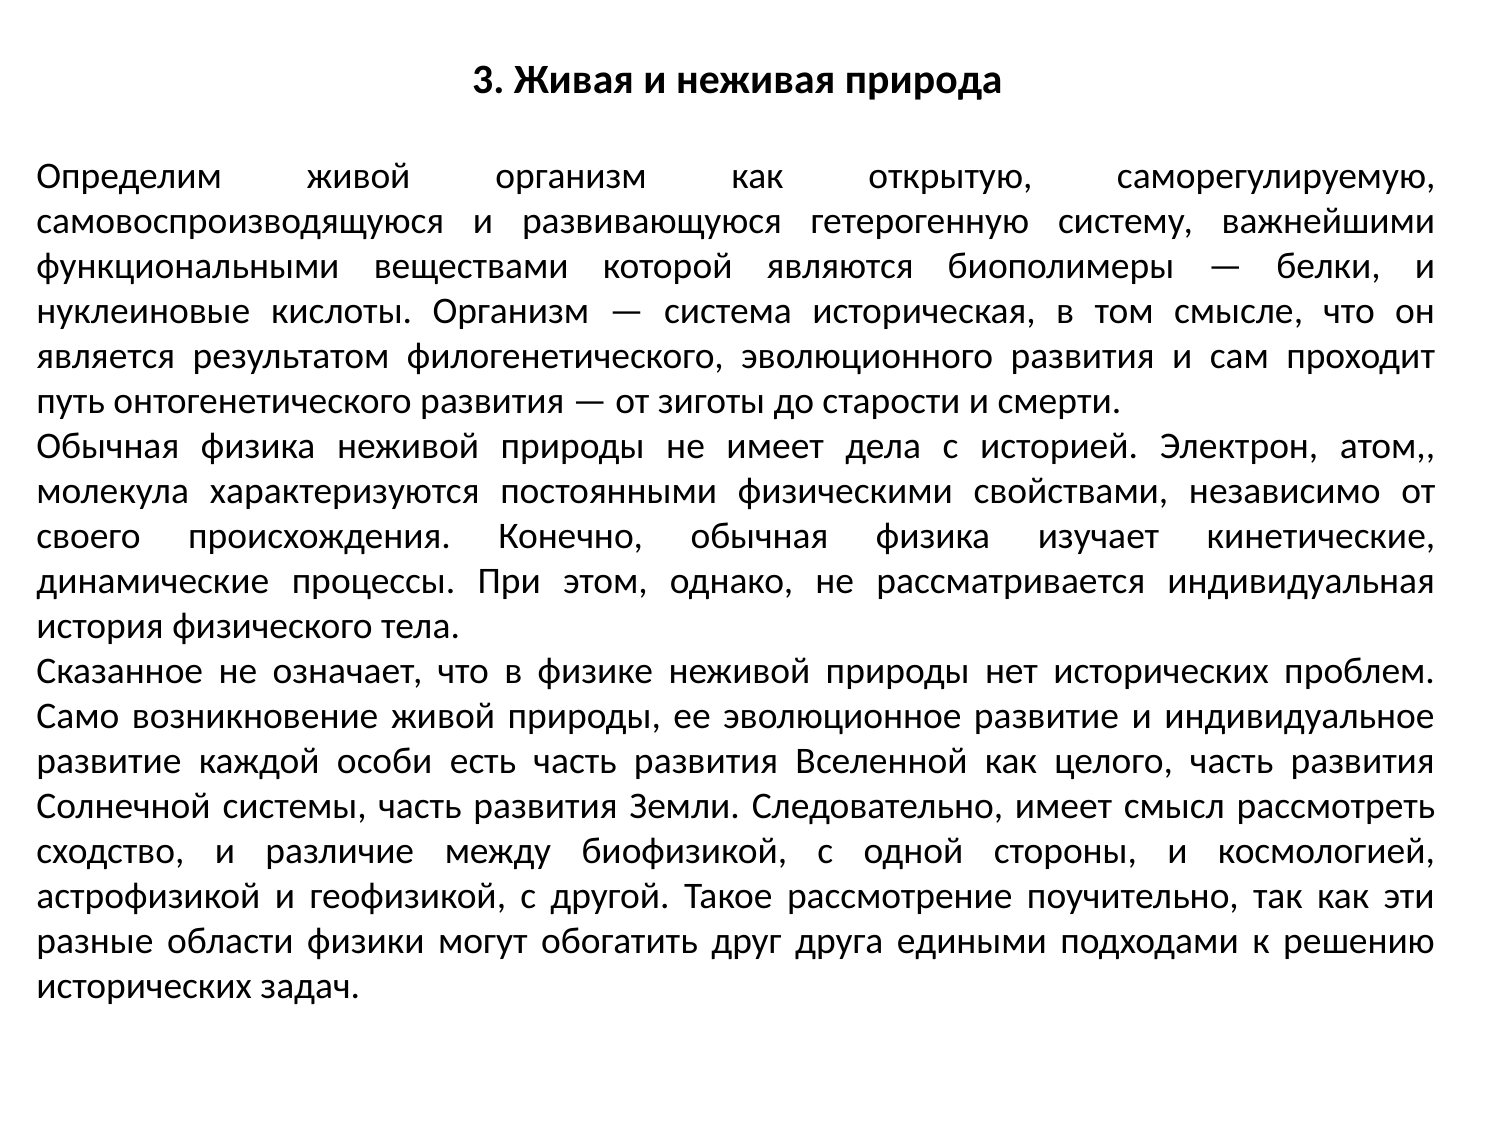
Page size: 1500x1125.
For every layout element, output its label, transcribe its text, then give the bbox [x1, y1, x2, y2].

text_box Определим живой организм как открытую, саморегулируемую, самовоспроизводящуюся и развивающуюся гетерогенную систему, важнейшими функциональными веществами которой являются биополимеры — белки, и нуклеиновые кислоты. Организм — система историческая, в том смысле, что он является результатом филогенетического, эволюционного развития и сам проходит путь онтогенетического развития — от зиготы до старости и смерти. Обычная физика неживой природы не имеет дела с историей. Электрон, атом,, молекула характеризуются постоянными физическими свойствами, независимо от своего происхождения. Конечно, обычная физика изучает кинетические, динамические процессы. При этом, однако, не рассматривается индивидуальная история физического тела. Сказанное не означает, что в физике неживой природы нет исторических проблем. Само возникновение живой природы, ее эволюционное развитие и индивидуальное развитие каждой особи есть часть развития Вселенной как целого, часть развития Солнечной системы, часть развития Земли. Следовательно, имеет смысл рассмотреть сходство, и различие между биофизикой, с одной стороны, и космологией, астрофизикой и геофизикой, с другой. Такое рассмотрение поучительно, так как эти разные области физики могут обогатить друг друга едиными подходами к решению исторических задач. [21, 143, 1452, 1014]
text_box 3. Живая и неживая природа [457, 44, 1018, 110]
